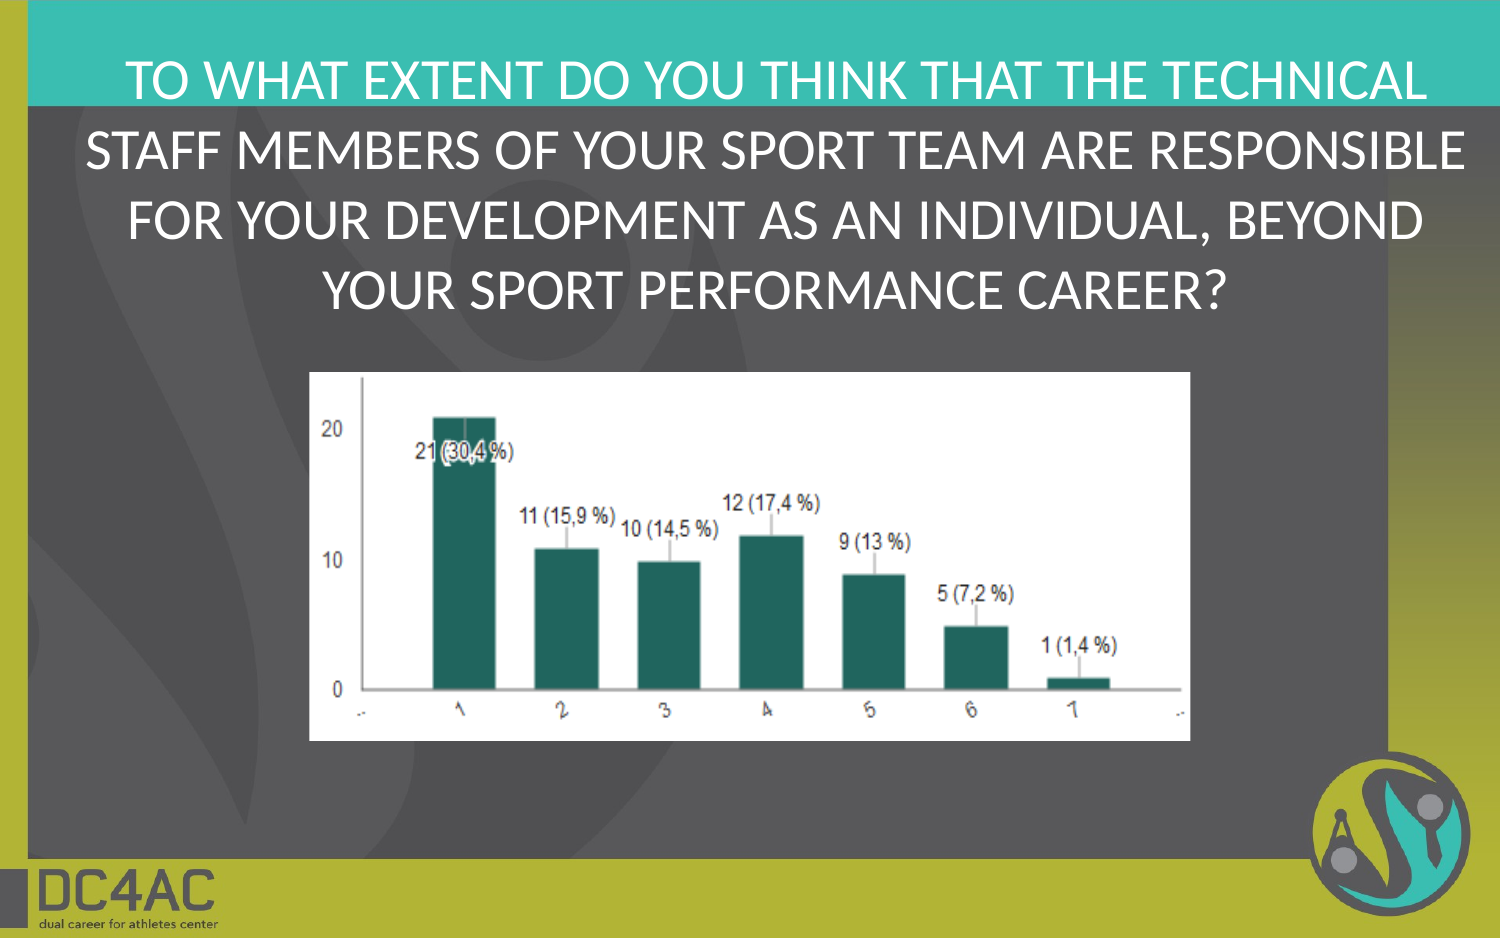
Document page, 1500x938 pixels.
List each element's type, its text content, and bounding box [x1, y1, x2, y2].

title To what extent do you think that the technical staff members of your sport team are responsible for your development as an individual, beyond your sport performance career? [41, 138, 1500, 295]
picture [0, 0, 1500, 938]
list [309, 372, 1191, 741]
